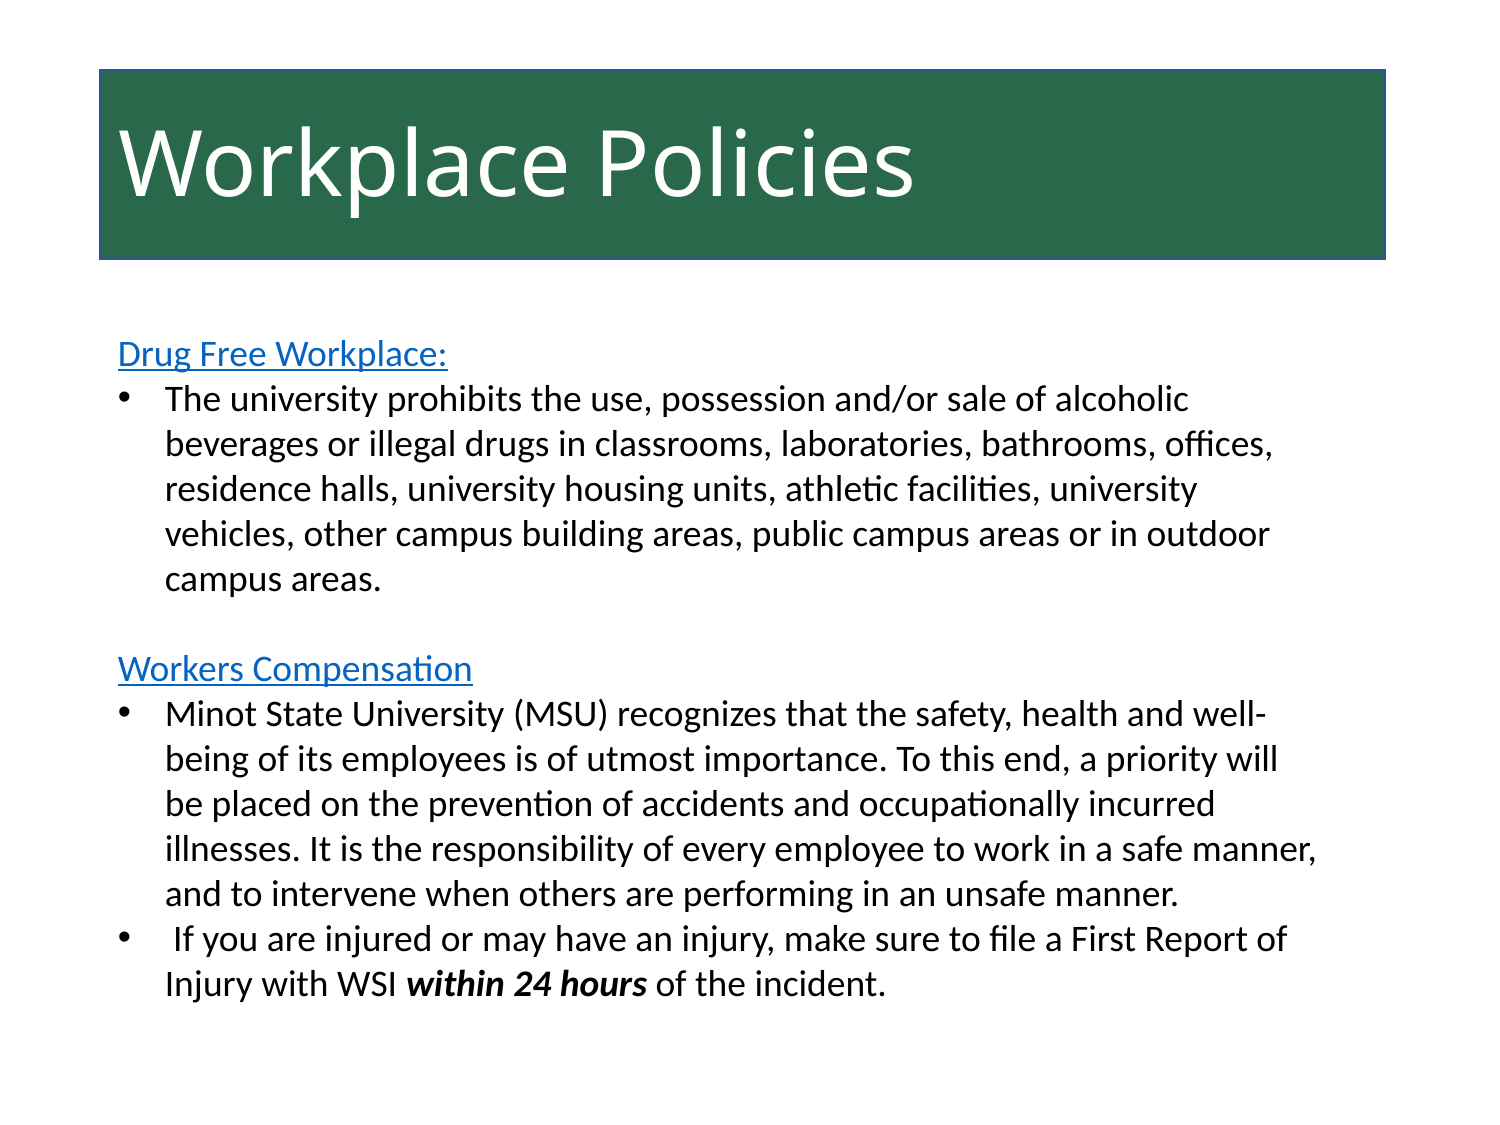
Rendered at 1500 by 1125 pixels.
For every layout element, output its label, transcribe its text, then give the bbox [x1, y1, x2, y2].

text_box Drug Free Workplace: The university prohibits the use, possession and/or sale of alcoholic beverages or illegal drugs in classrooms, laboratories, bathrooms, offices, residence halls, university housing units, athletic facilities, university vehicles, other campus building areas, public campus areas or in outdoor campus areas. Workers Compensation Minot State University (MSU) recognizes that the safety, health and well-being of its employees is of utmost importance. To this end, a priority will be placed on the prevention of accidents and occupationally incurred illnesses. It is the responsibility of every employee to work in a safe manner, and to intervene when others are performing in an unsafe manner. If you are injured or may have an injury, make sure to file a First Report of Injury with WSI within 24 hours of the incident. [103, 321, 1336, 1012]
title Workplace Policies [103, 75, 1375, 259]
